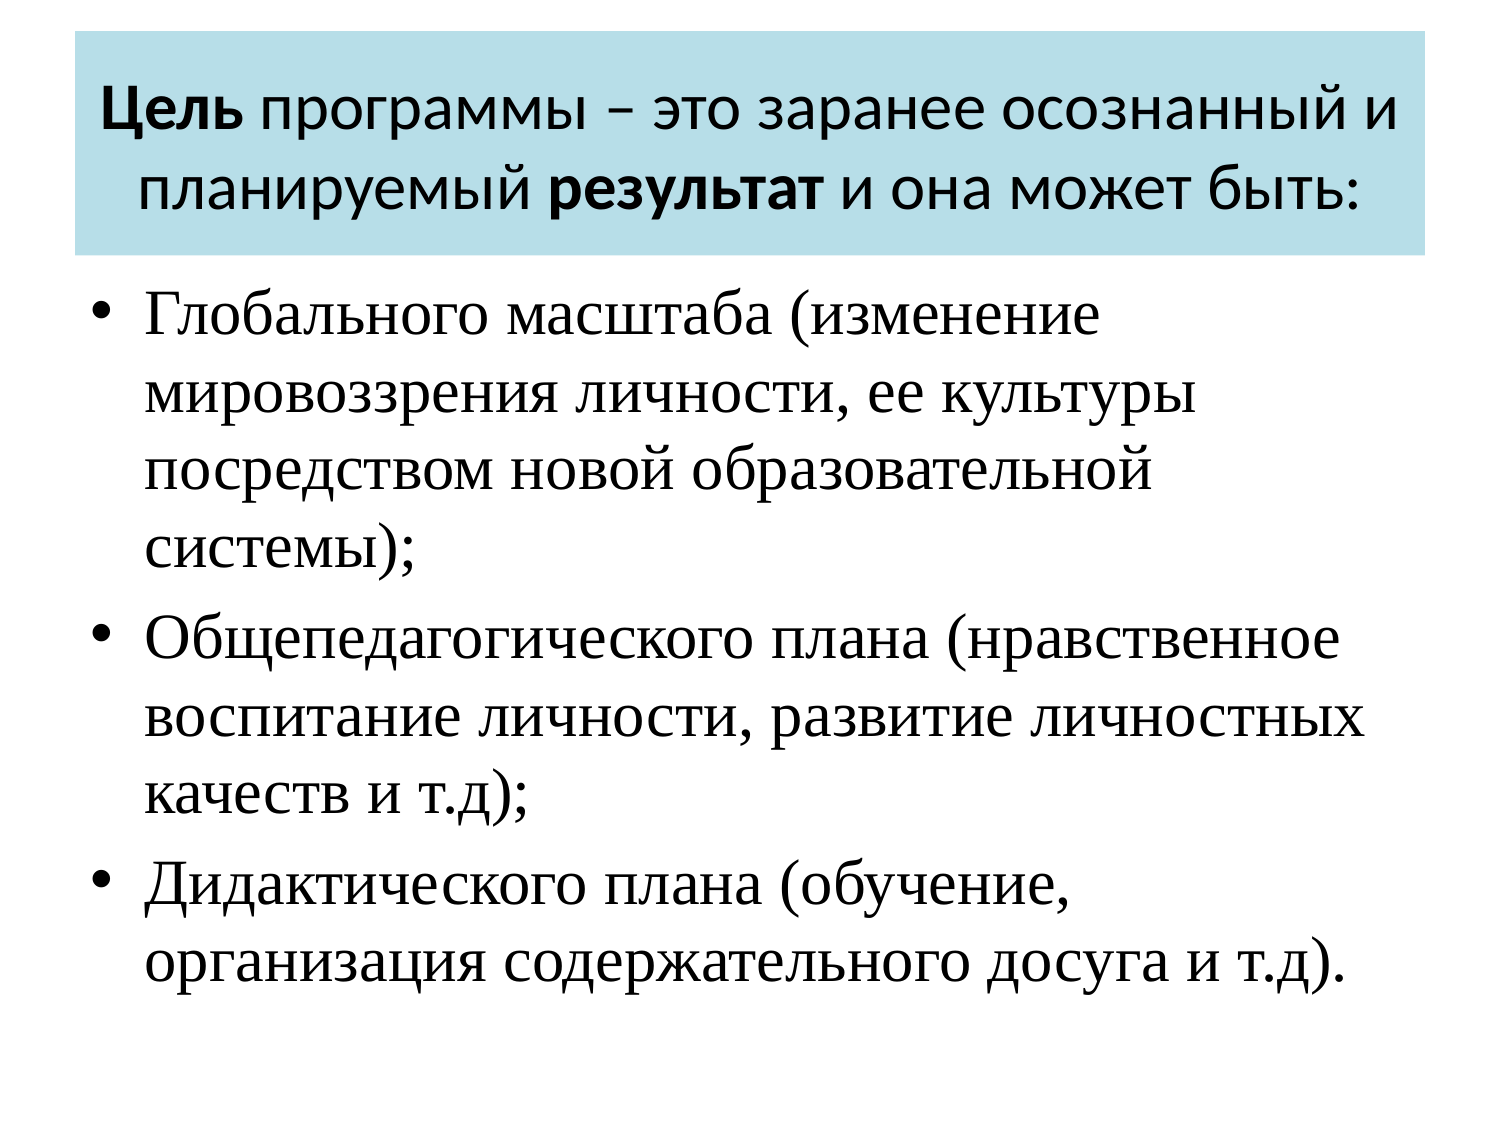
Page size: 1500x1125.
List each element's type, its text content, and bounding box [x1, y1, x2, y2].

title Цель программы – это заранее осознанный и планируемый результат и она может быть: [74, 30, 1426, 256]
list Глобального масштаба (изменение мировоззрения личности, ее культуры посредством новой образовательной системы); Общепедагогического плана (нравственное воспитание личности, развитие личностных качеств и т.д); Дидактического плана (обучение, организация содержательного досуга и т.д). [74, 262, 1426, 1006]
